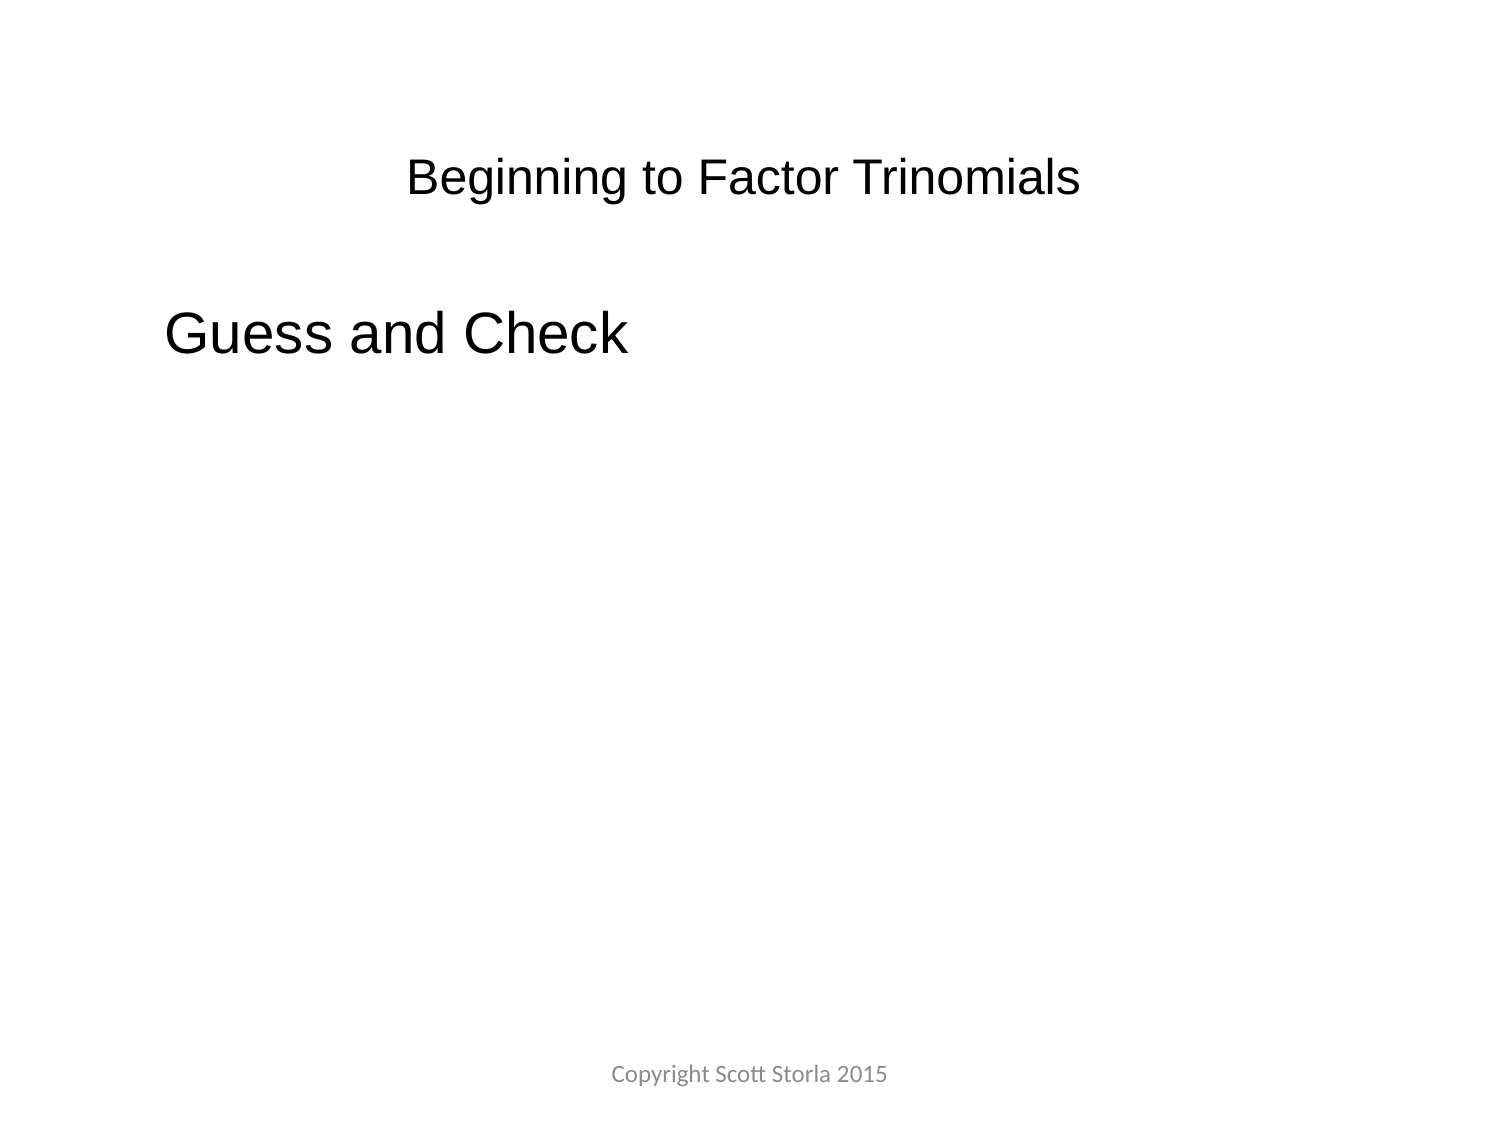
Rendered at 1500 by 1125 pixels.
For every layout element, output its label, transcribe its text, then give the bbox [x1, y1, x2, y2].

footer Copyright Scott Storla 2015 [512, 1042, 988, 1103]
text_box Beginning to Factor Trinomials [149, 137, 1338, 213]
title Guess and Check [150, 287, 1350, 425]
